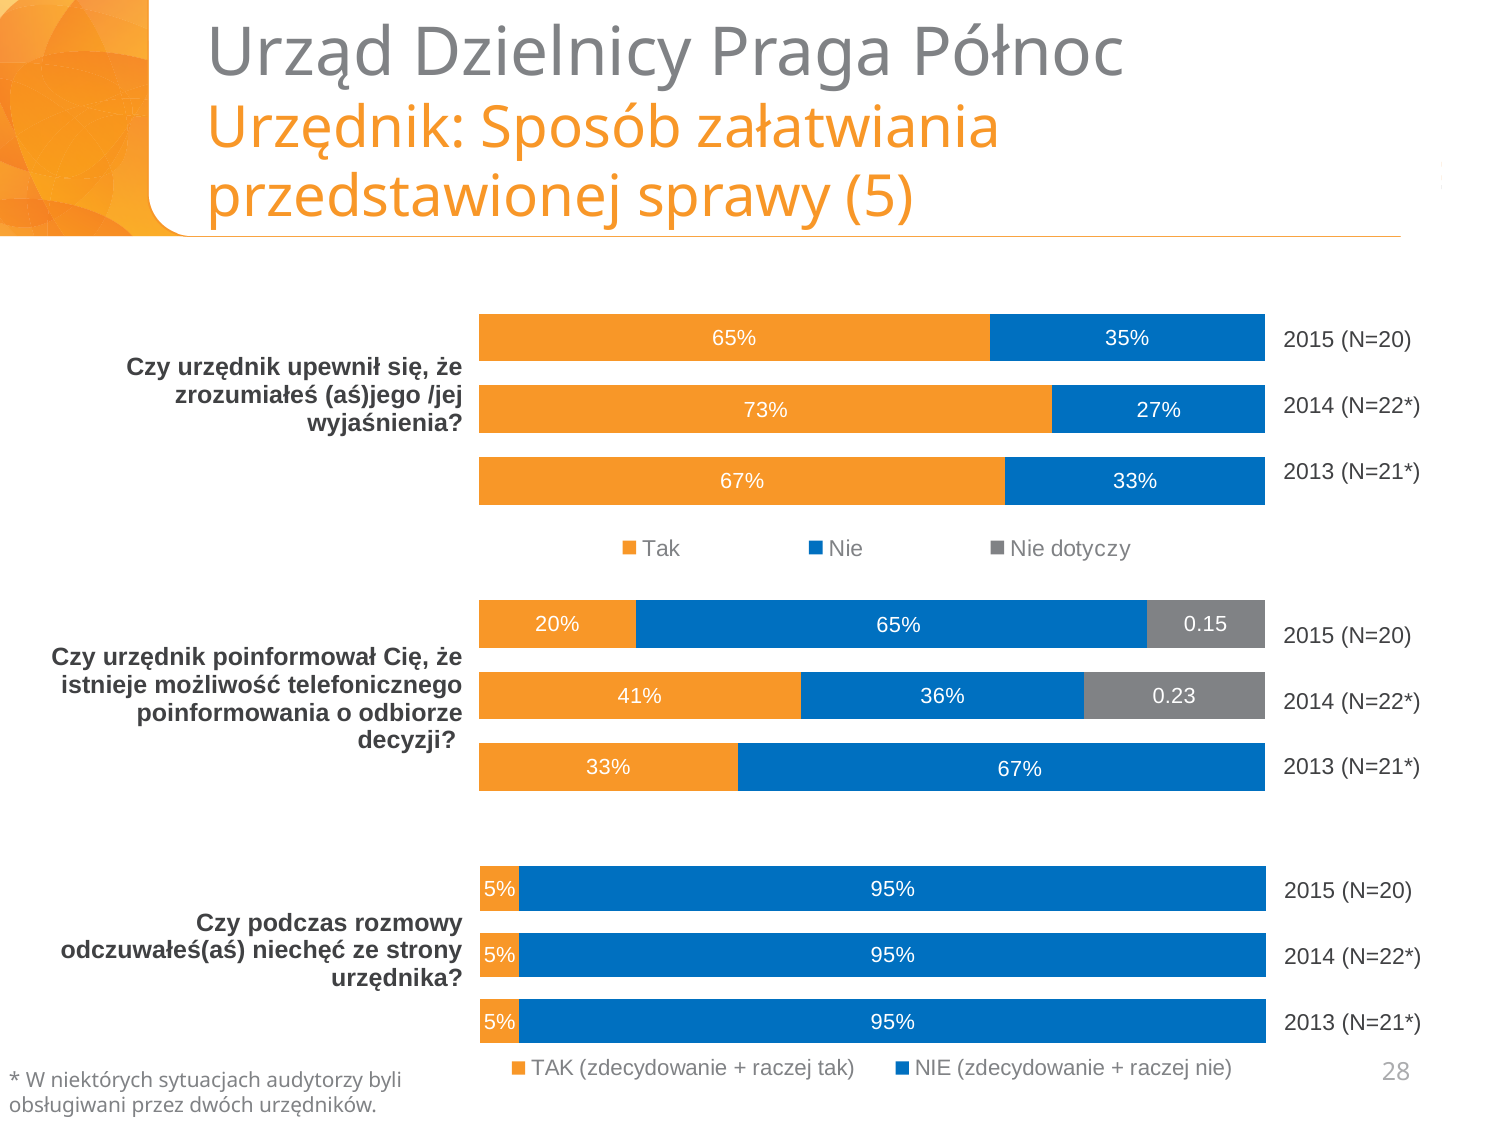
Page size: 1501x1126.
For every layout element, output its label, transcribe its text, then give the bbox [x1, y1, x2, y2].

table_cell Czy podczas rozmowy odczuwałeś(aś) niechęć ze strony urzędnika? [18, 822, 478, 1106]
chart [479, 845, 1267, 1095]
picture [0, 0, 147, 237]
text_box 2015 (N=20) 2014 (N=22*) 2013 (N=21*) [1271, 862, 1466, 1043]
slide_number 28 [1264, 1043, 1426, 1103]
table_header Czy urzędnik upewnił się, że zrozumiałeś (aś)jego /jej wyjaśnienia? [18, 326, 473, 462]
title Urząd Dzielnicy Praga Północ Urzędnik: Sposób załatwiania przedstawionej sprawy (5) [147, 0, 1442, 237]
chart [478, 282, 1265, 813]
text_box 2015 (N=20) 2014 (N=22*) 2013 (N=21*) [1270, 312, 1466, 492]
table_cell Czy urzędnik poinformował Cię, że istnieje możliwość telefonicznego poinformowania o odbiorze decyzji? [18, 462, 478, 822]
text_box * W niektórych sytuacjach audytorzy byli obsługiwani przez dwóch urzędników. [0, 1059, 420, 1125]
text_box 2015 (N=20) 2014 (N=22*) 2013 (N=21*) [1268, 607, 1466, 821]
